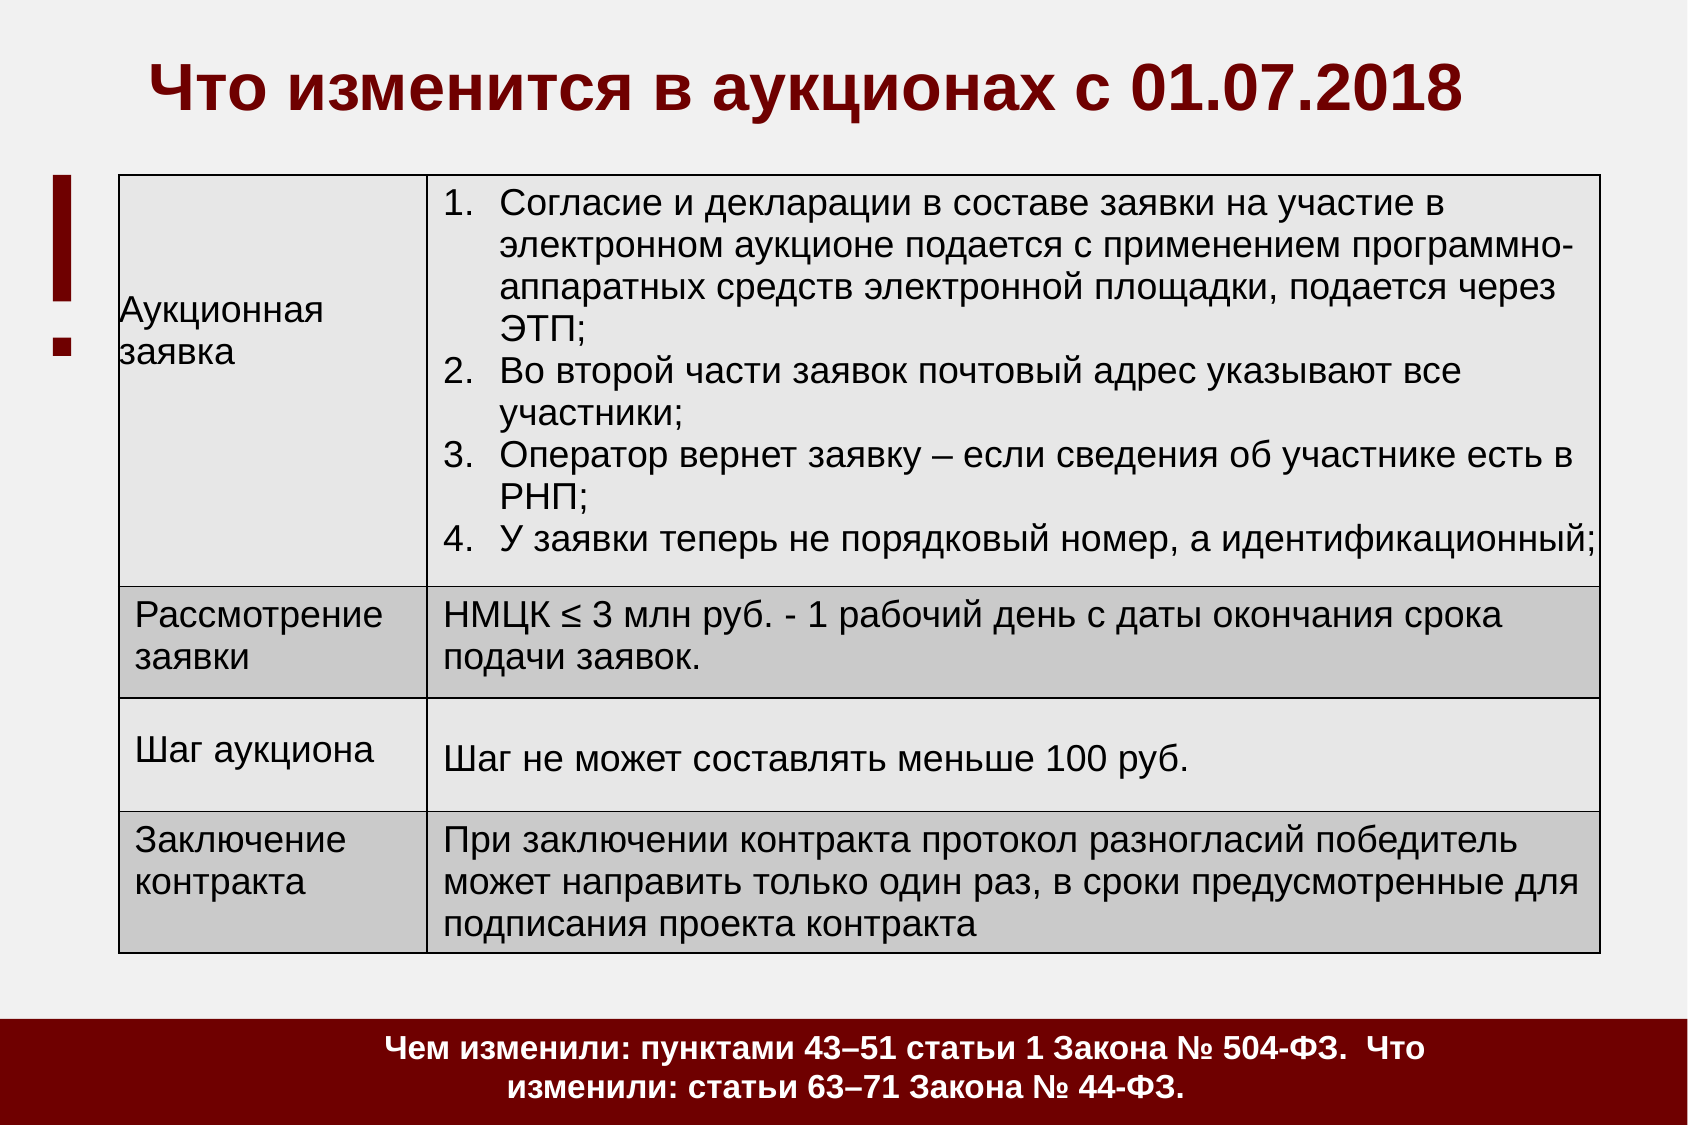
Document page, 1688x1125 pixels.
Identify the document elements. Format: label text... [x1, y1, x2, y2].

table_cell При заключении контракта протокол разногласий победитель может направить только один раз, в сроки предусмотренные для подписания проекта контракта [428, 812, 1599, 952]
text_box [52, 337, 72, 356]
text_box [52, 174, 72, 302]
text_box [0, 1018, 1688, 1125]
table_cell НМЦК ≤ 3 млн руб. - 1 рабочий день с даты окончания срока подачи заявок. [428, 587, 1599, 697]
table_cell Заключение контракта [120, 812, 426, 952]
table_cell Шаг аукциона [120, 699, 426, 811]
table_header Согласие и декларации в составе заявки на участие в электронном аукционе подается с применением программно-аппаратных средств электронной площадки, подается через ЭТП; Во второй части заявок почтовый адрес указывают все участники; Оператор вернет заявку – если сведения об участнике есть в РНП; У заявки теперь не порядковый номер, а идентификационный; [428, 176, 1599, 586]
table_cell Рассмотрение заявки [120, 587, 426, 697]
table_header Аукционная заявка [120, 176, 426, 586]
table_cell Шаг не может составлять меньше 100 руб. [428, 699, 1599, 811]
title Что изменится в аукционах с 01.07.2018 [118, 24, 1597, 128]
text_box Чем изменили: пунктами 43–51 статьи 1 Закона № 504-ФЗ. Что изменили: статьи 63–71 Закона № 44-ФЗ. [382, 1023, 1469, 1106]
